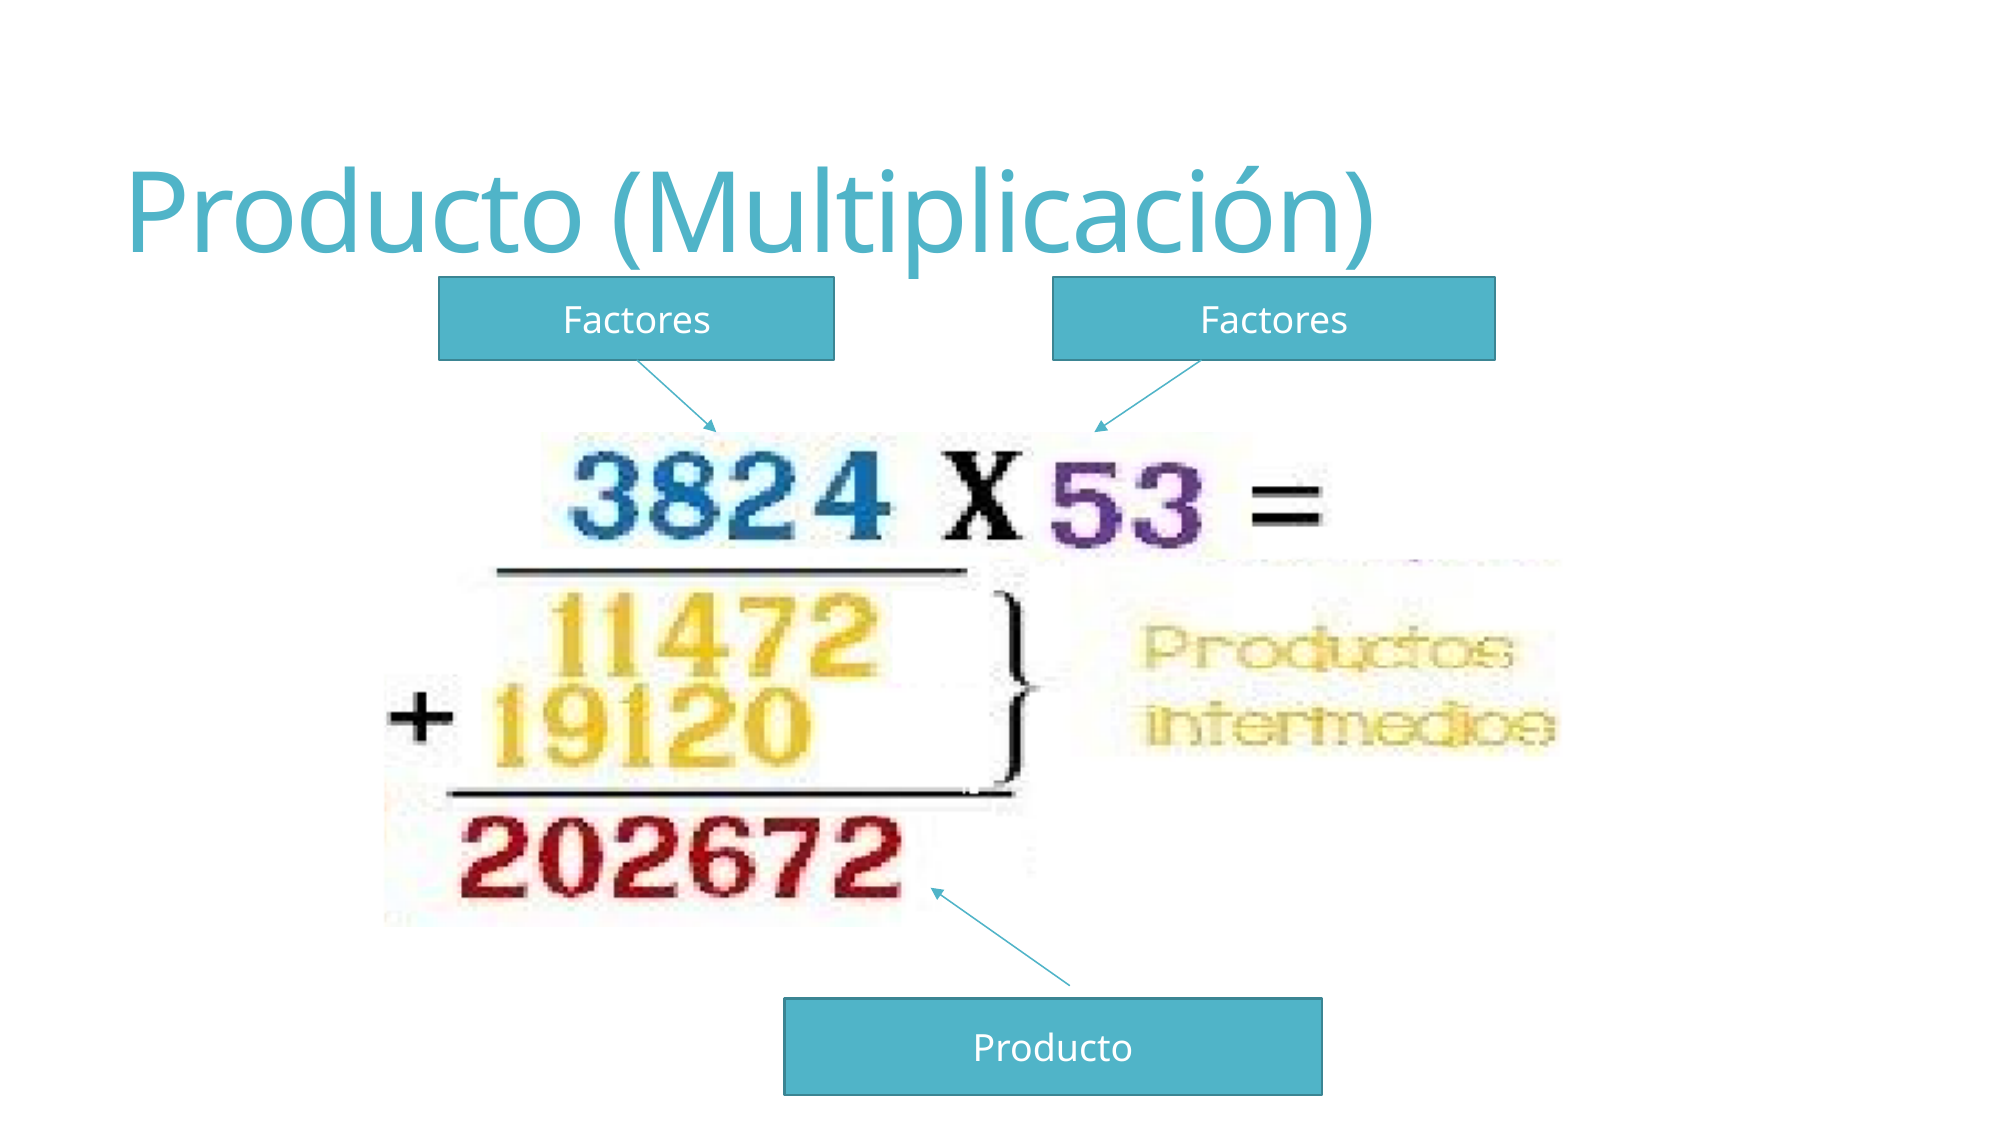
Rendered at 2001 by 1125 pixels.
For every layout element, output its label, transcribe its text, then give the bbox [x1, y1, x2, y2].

text_box Factores [438, 276, 835, 361]
picture [354, 431, 1646, 927]
text_box Producto [783, 997, 1323, 1096]
text_box Factores [1052, 276, 1496, 361]
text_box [930, 887, 1071, 986]
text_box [1094, 359, 1202, 433]
title Producto (Multiplicación) [107, 81, 1875, 354]
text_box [636, 359, 717, 433]
